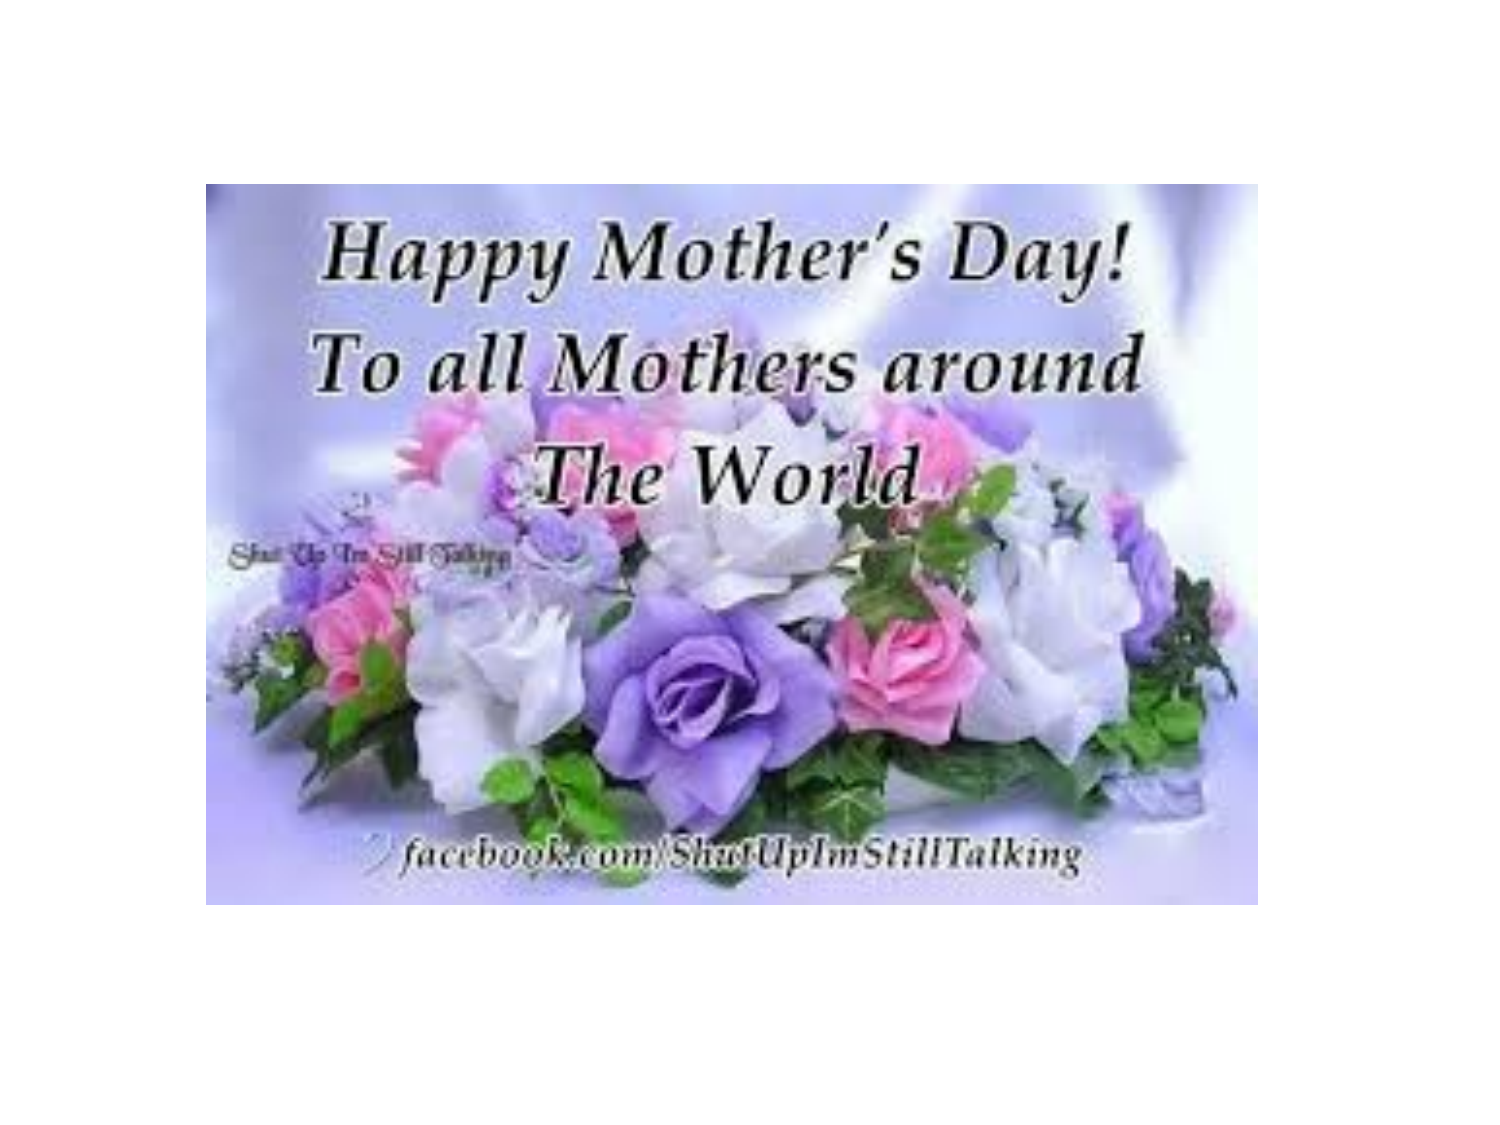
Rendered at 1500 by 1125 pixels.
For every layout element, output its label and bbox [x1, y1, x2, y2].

picture [206, 184, 1259, 906]
